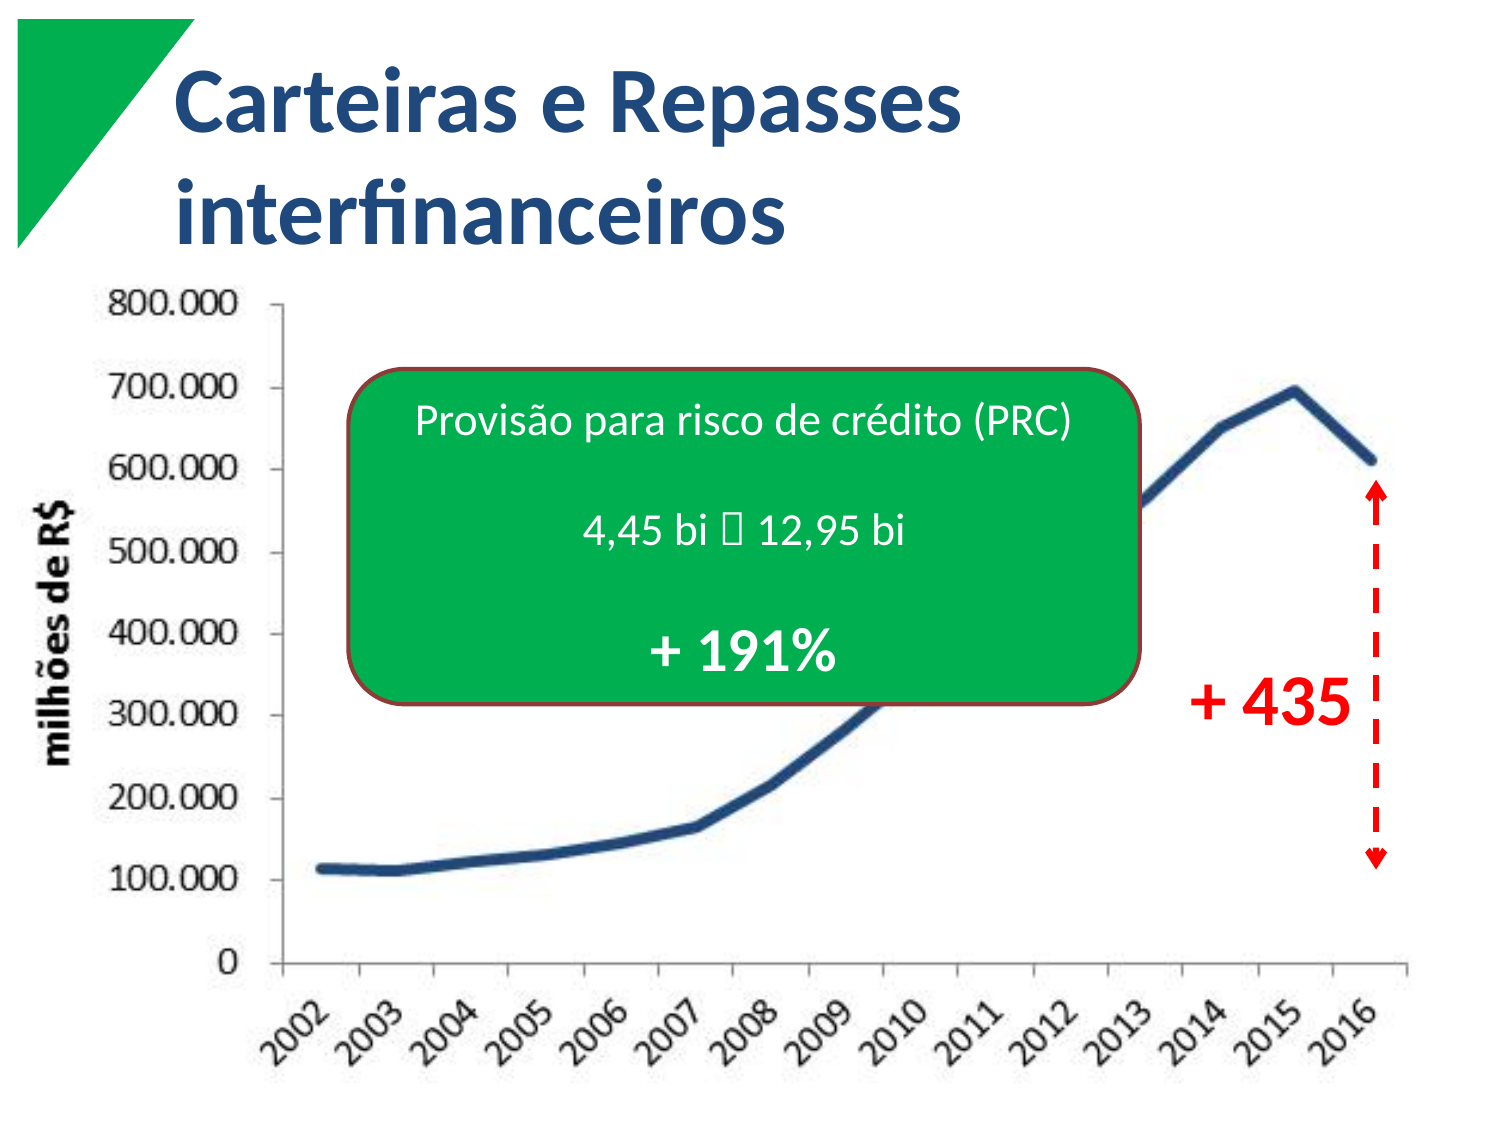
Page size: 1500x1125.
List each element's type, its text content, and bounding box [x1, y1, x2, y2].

text_box Carteiras e Repasses interfinanceiros [159, 30, 1471, 271]
text_box [15, 16, 197, 251]
picture [17, 266, 1452, 1100]
